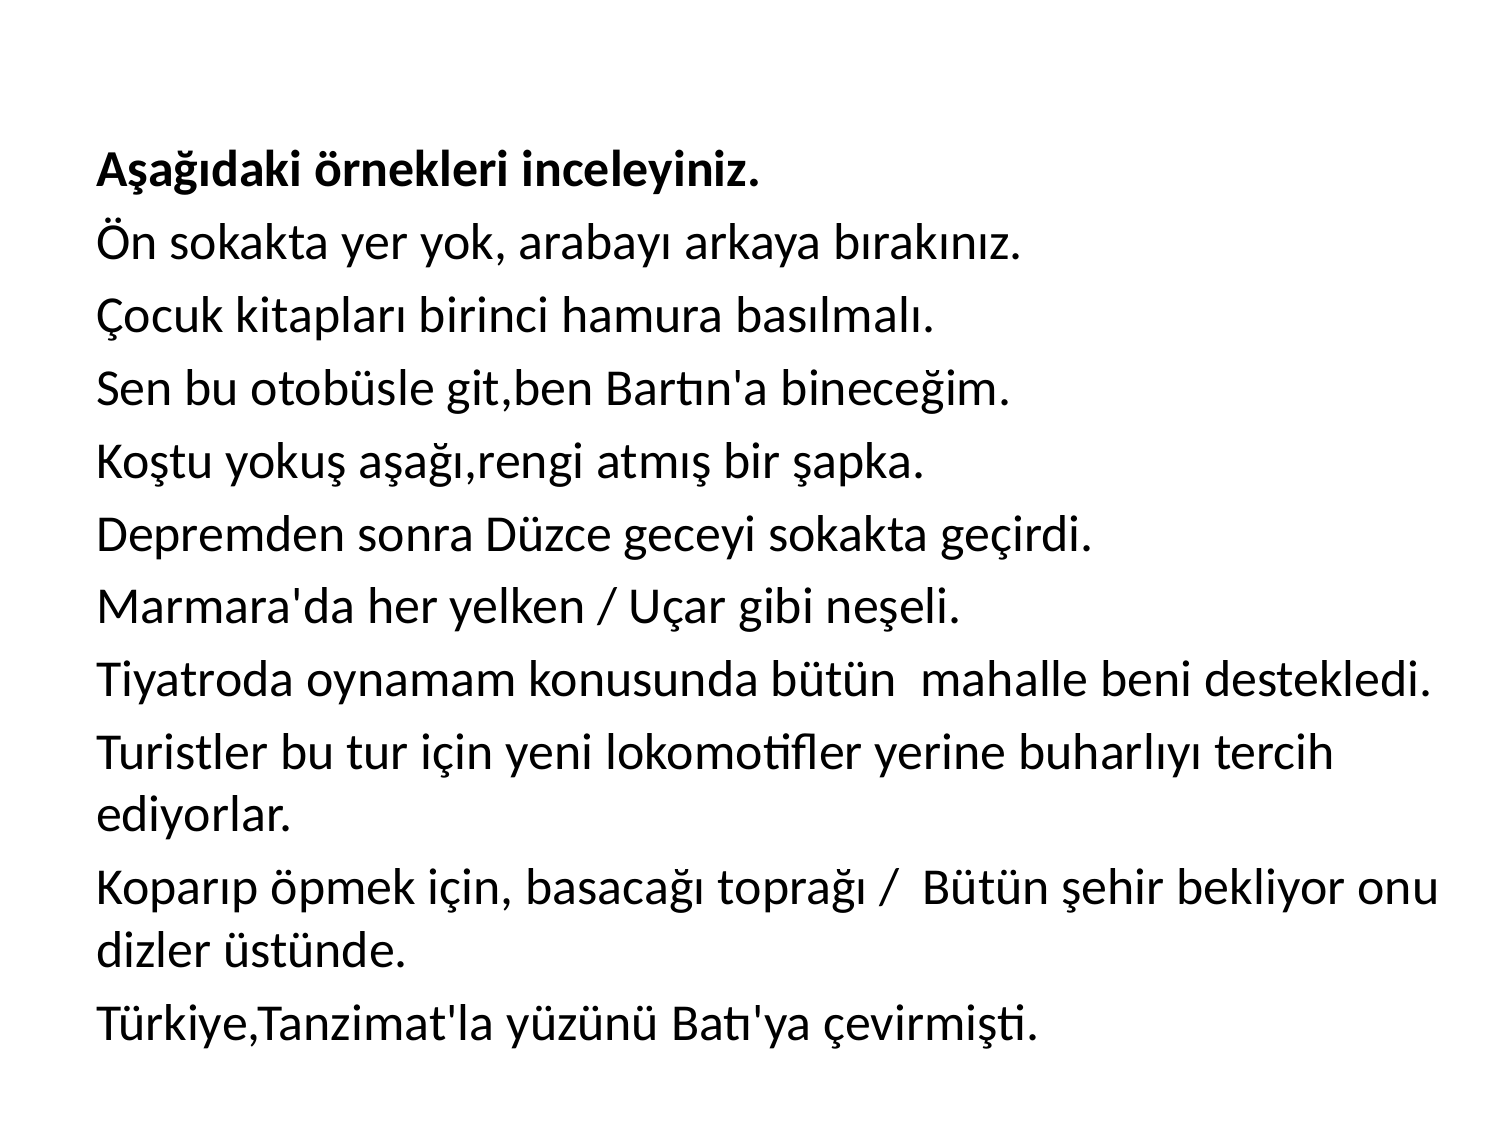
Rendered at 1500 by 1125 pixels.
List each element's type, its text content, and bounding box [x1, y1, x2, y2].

list Aşağıdaki örnekleri inceleyiniz. Ön sokakta yer yok, arabayı arkaya bırakınız. Çocuk kitapları birinci hamura basılmalı. Sen bu otobüsle git,ben Bartın'a bineceğim. Koştu yokuş aşağı,rengi atmış bir şapka. Depremden sonra Düzce geceyi sokakta geçirdi. Marmara'da her yelken / Uçar gibi neşeli. Tiyatroda oynamam konusunda bütün mahalle beni destekledi. Turistler bu tur için yeni lokomotifler yerine buharlıyı tercih ediyorlar. Koparıp öpmek için, basacağı toprağı / Bütün şehir bekliyor onu dizler üstünde. Türkiye,Tanzimat'la yüzünü Batı'ya çevirmişti. [29, 54, 1459, 1083]
